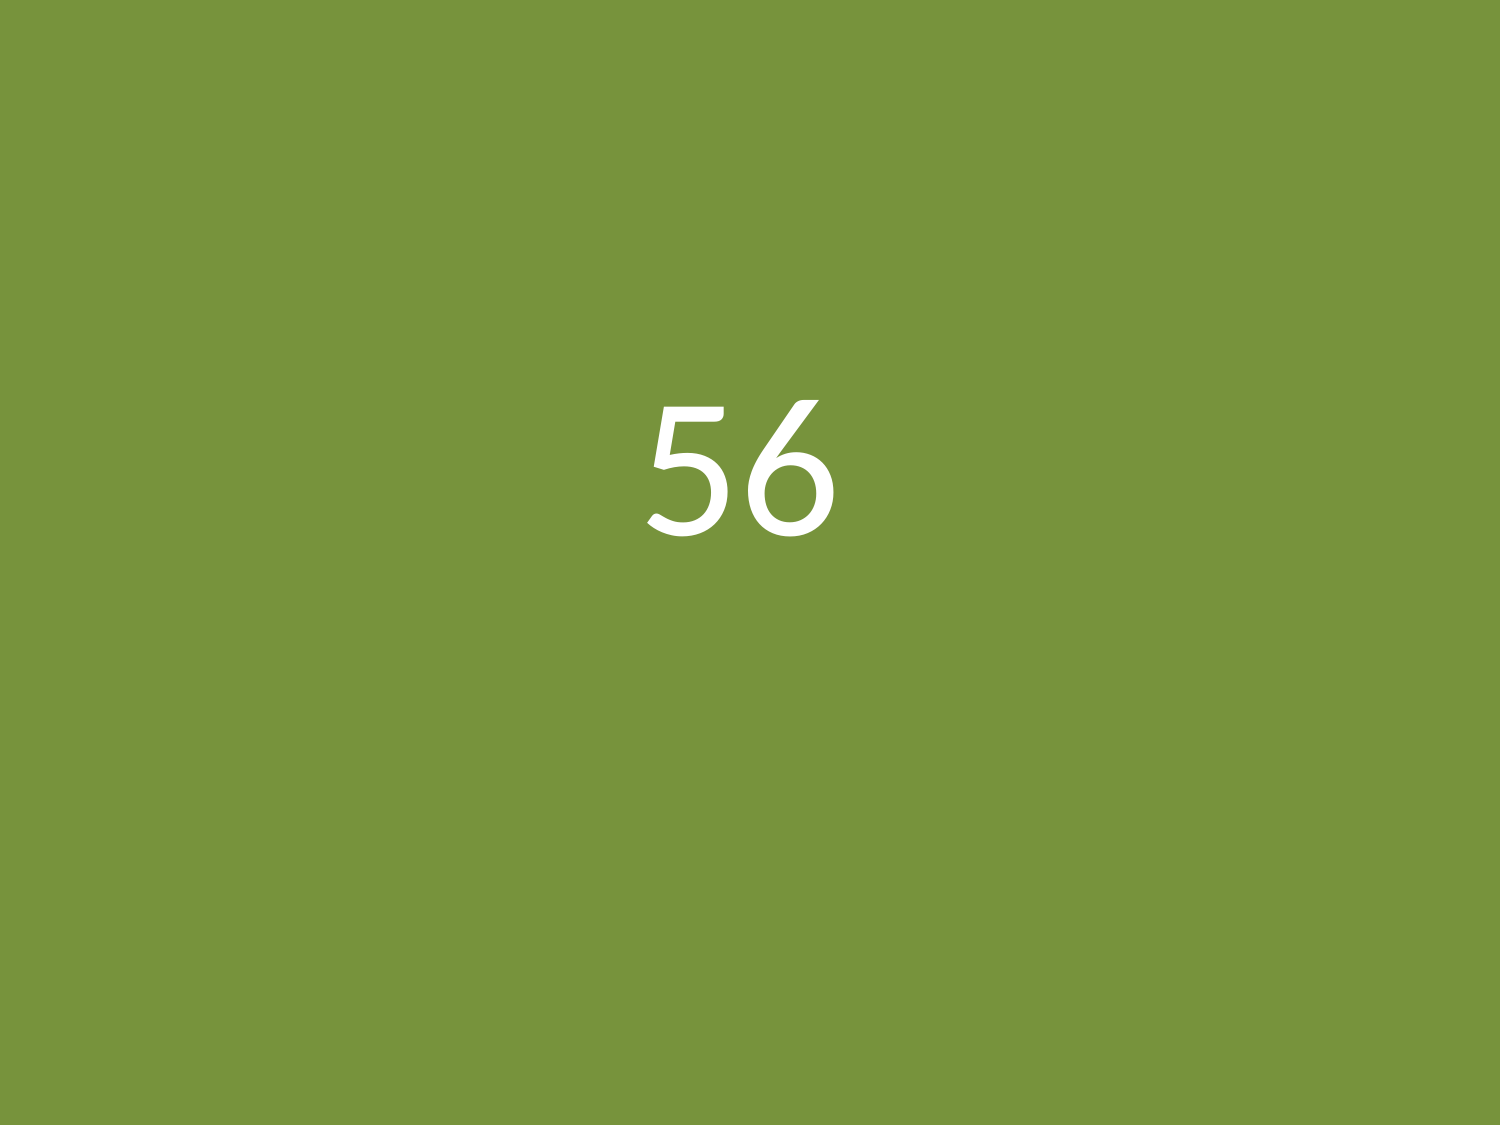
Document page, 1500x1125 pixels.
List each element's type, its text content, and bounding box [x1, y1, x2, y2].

title 56 [64, 361, 1415, 550]
